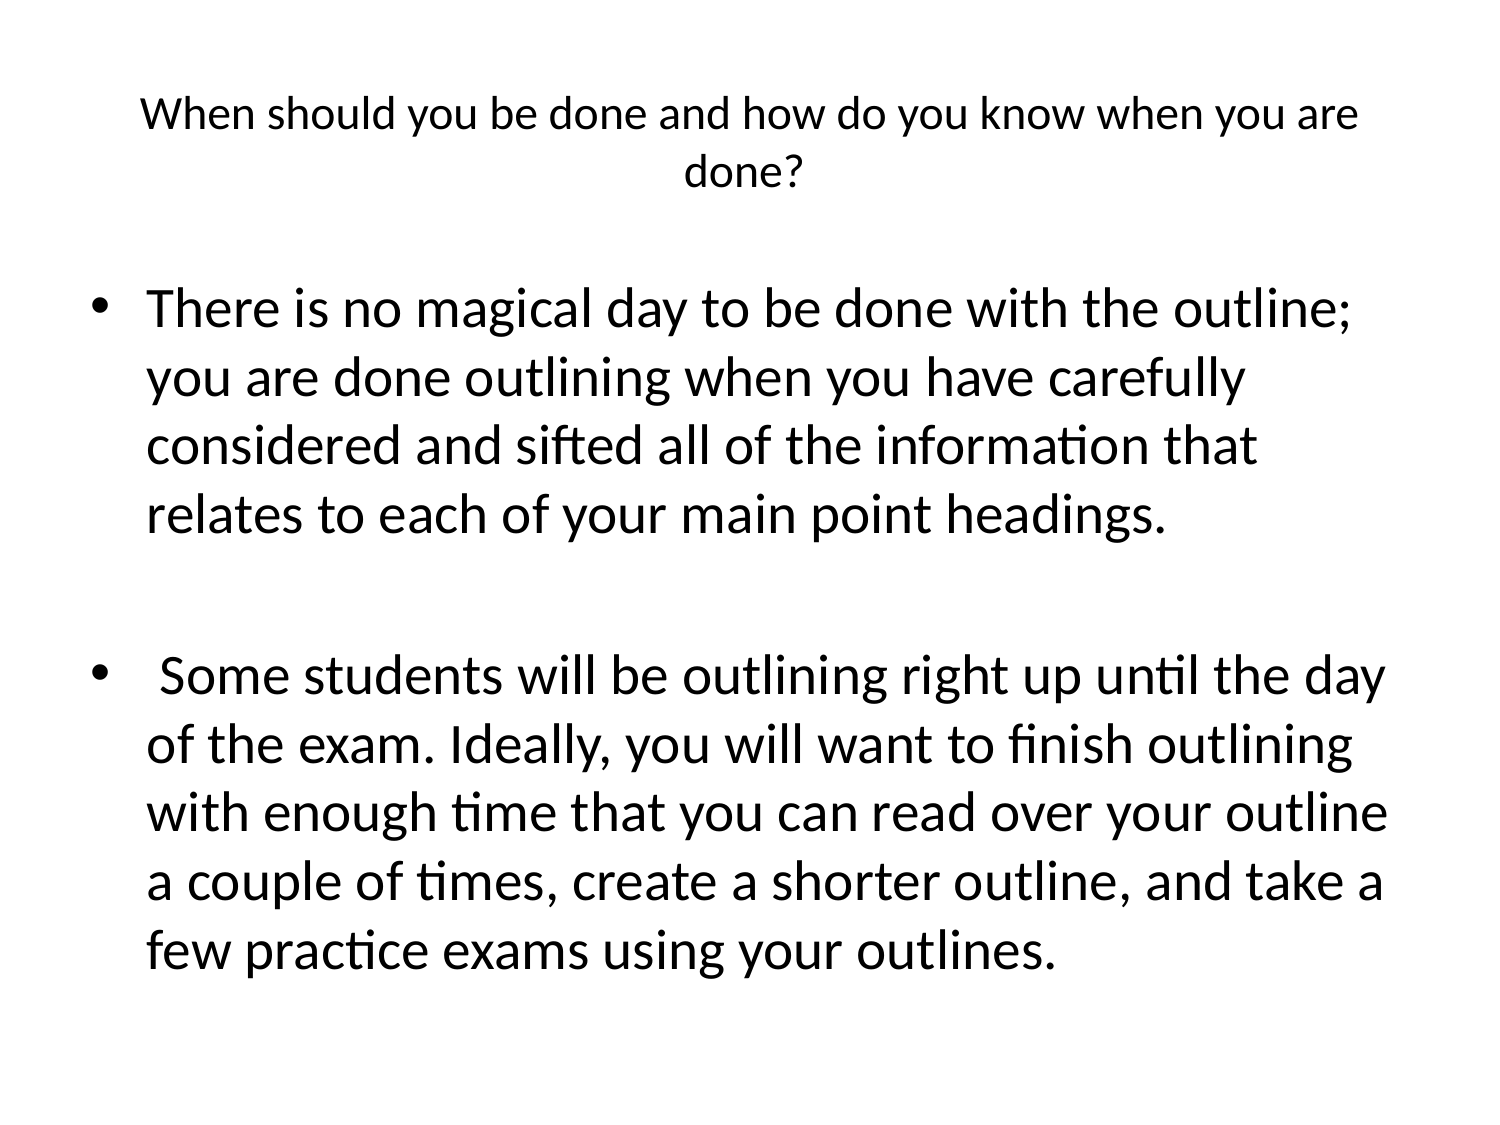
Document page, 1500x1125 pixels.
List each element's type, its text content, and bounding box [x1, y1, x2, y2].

list There is no magical day to be done with the outline; you are done outlining when you have carefully considered and sifted all of the information that relates to each of your main point headings. Some students will be outlining right up until the day of the exam. Ideally, you will want to finish outlining with enough time that you can read over your outline a couple of times, create a shorter outline, and take a few practice exams using your outlines. [75, 262, 1425, 1005]
title When should you be done and how do you know when you are done? [75, 74, 1425, 262]
